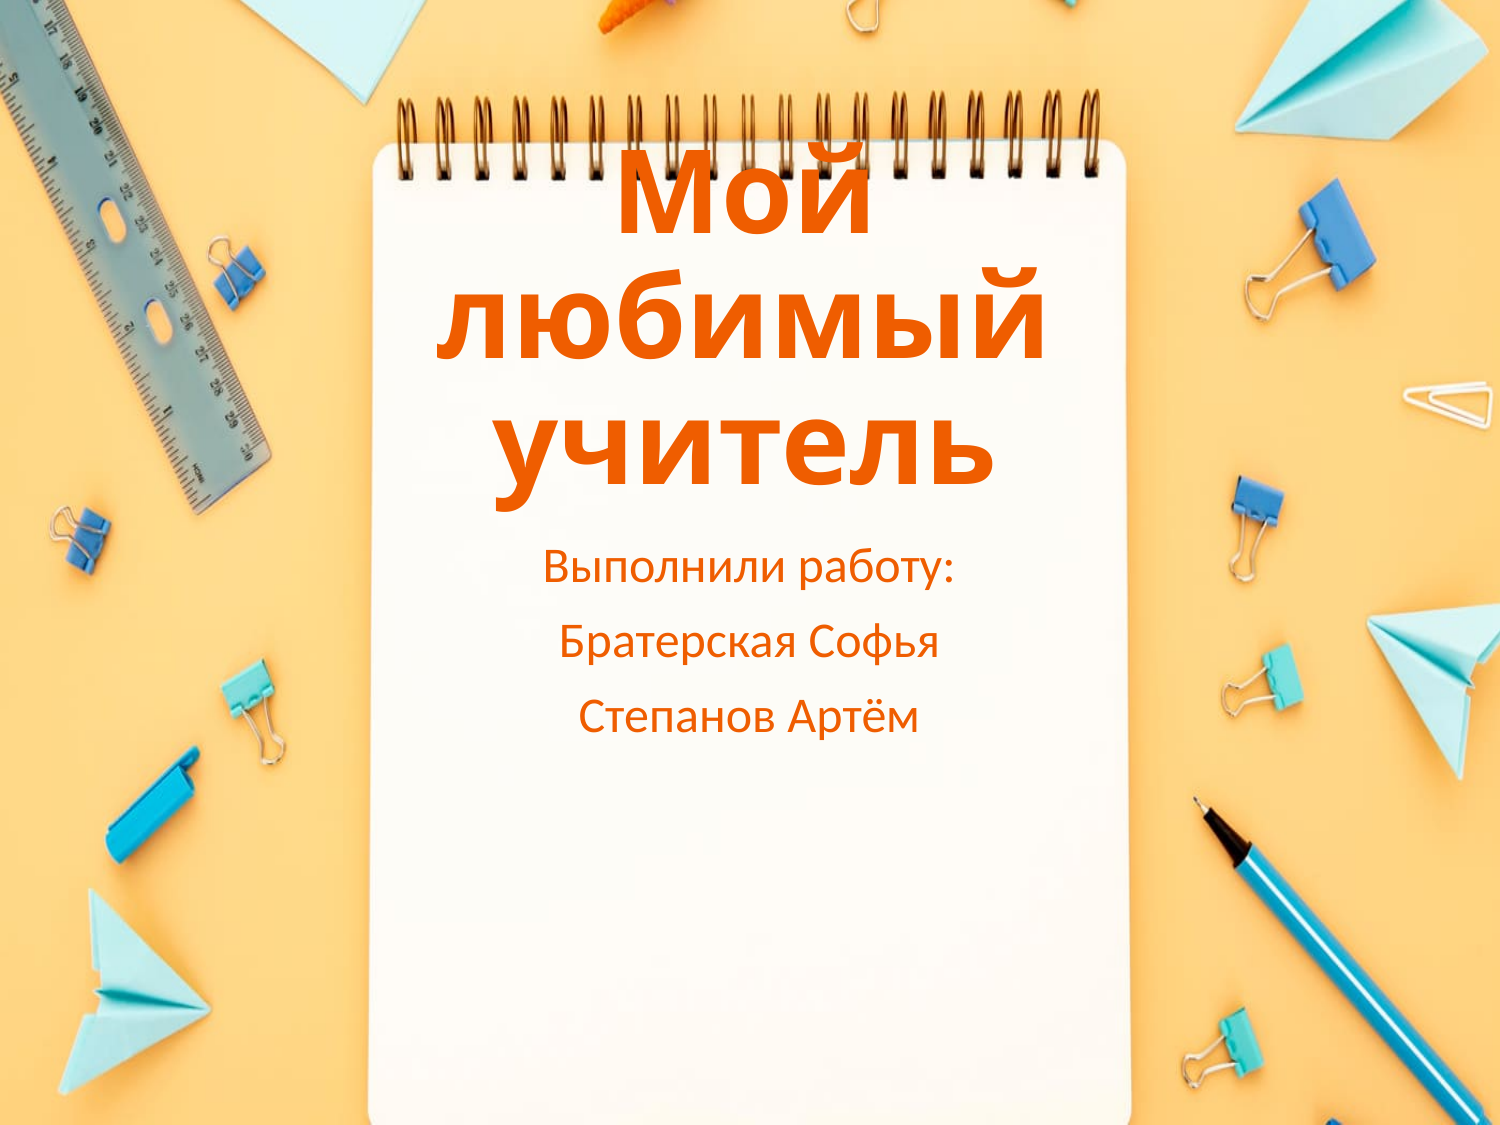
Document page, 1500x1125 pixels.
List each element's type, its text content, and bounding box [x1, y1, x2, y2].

subtitle Выполнили работу: Братерская Софья Степанов Артём [373, 532, 1125, 804]
picture [0, 0, 1500, 1125]
title Мой любимый учитель [364, 125, 1125, 517]
